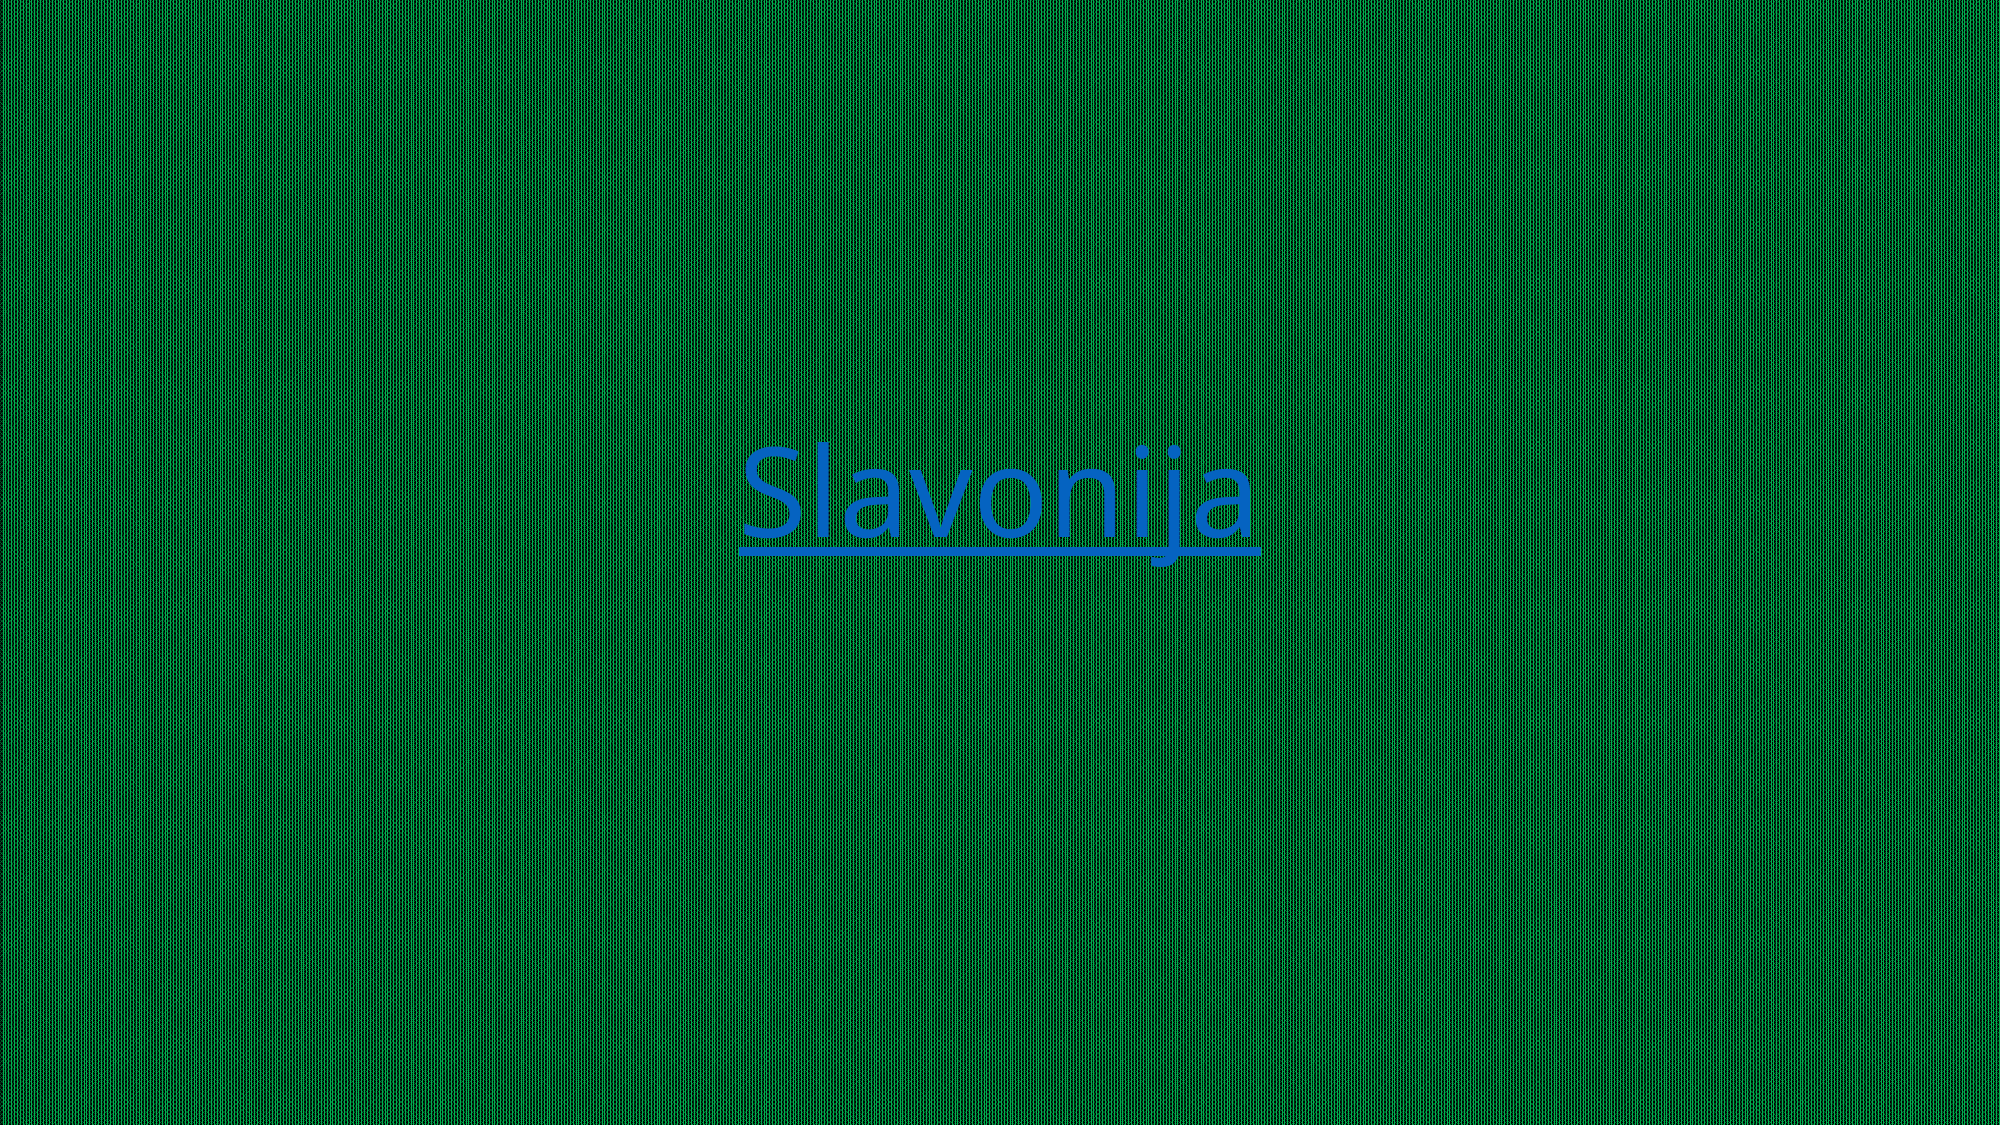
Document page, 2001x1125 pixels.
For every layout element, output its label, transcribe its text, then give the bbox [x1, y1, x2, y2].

title Slavonija [249, 184, 1750, 576]
